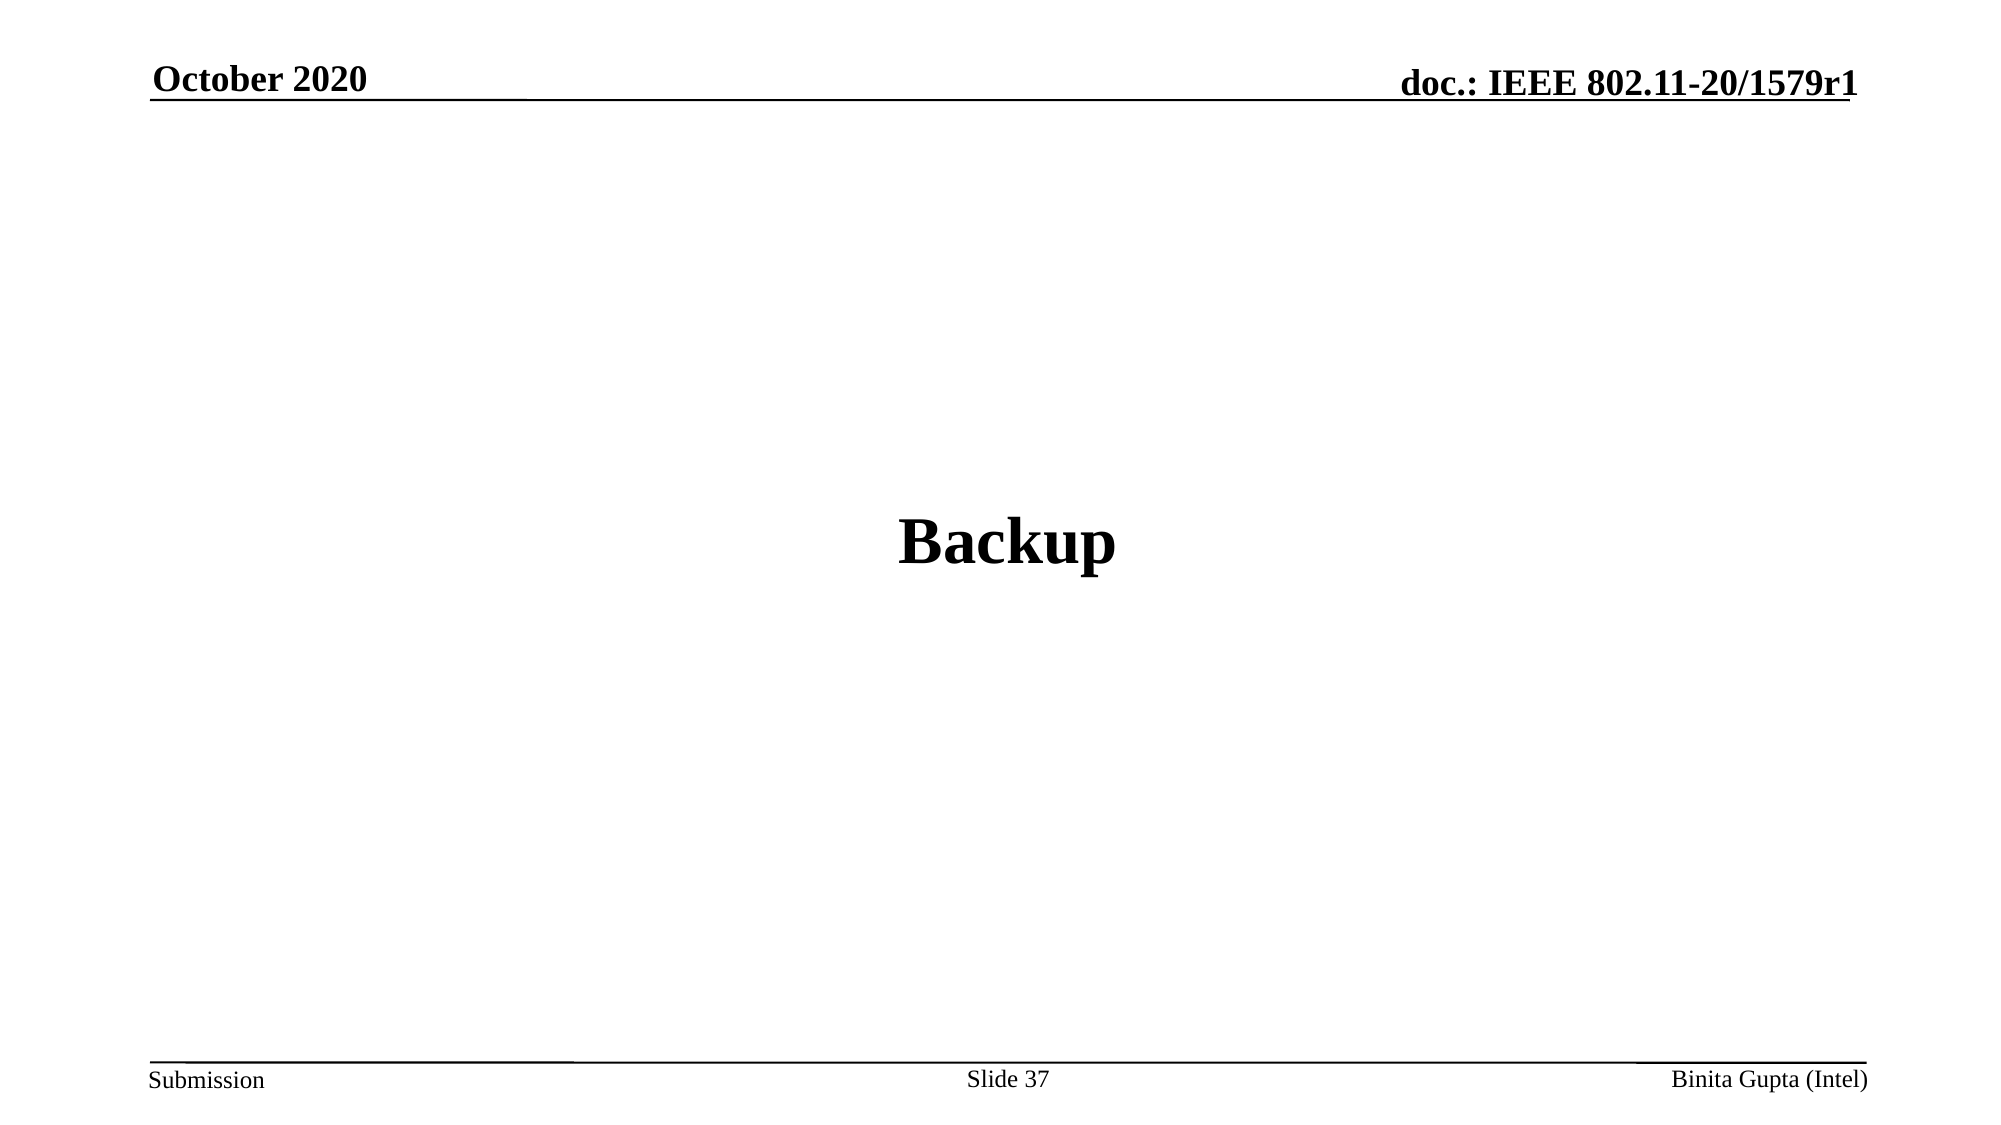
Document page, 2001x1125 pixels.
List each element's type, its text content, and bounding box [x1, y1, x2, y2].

footer Binita Gupta (Intel) [1171, 1061, 1869, 1093]
title Backup [158, 449, 1859, 625]
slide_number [152, 54, 563, 100]
slide_number Slide 37 [950, 1061, 1067, 1123]
